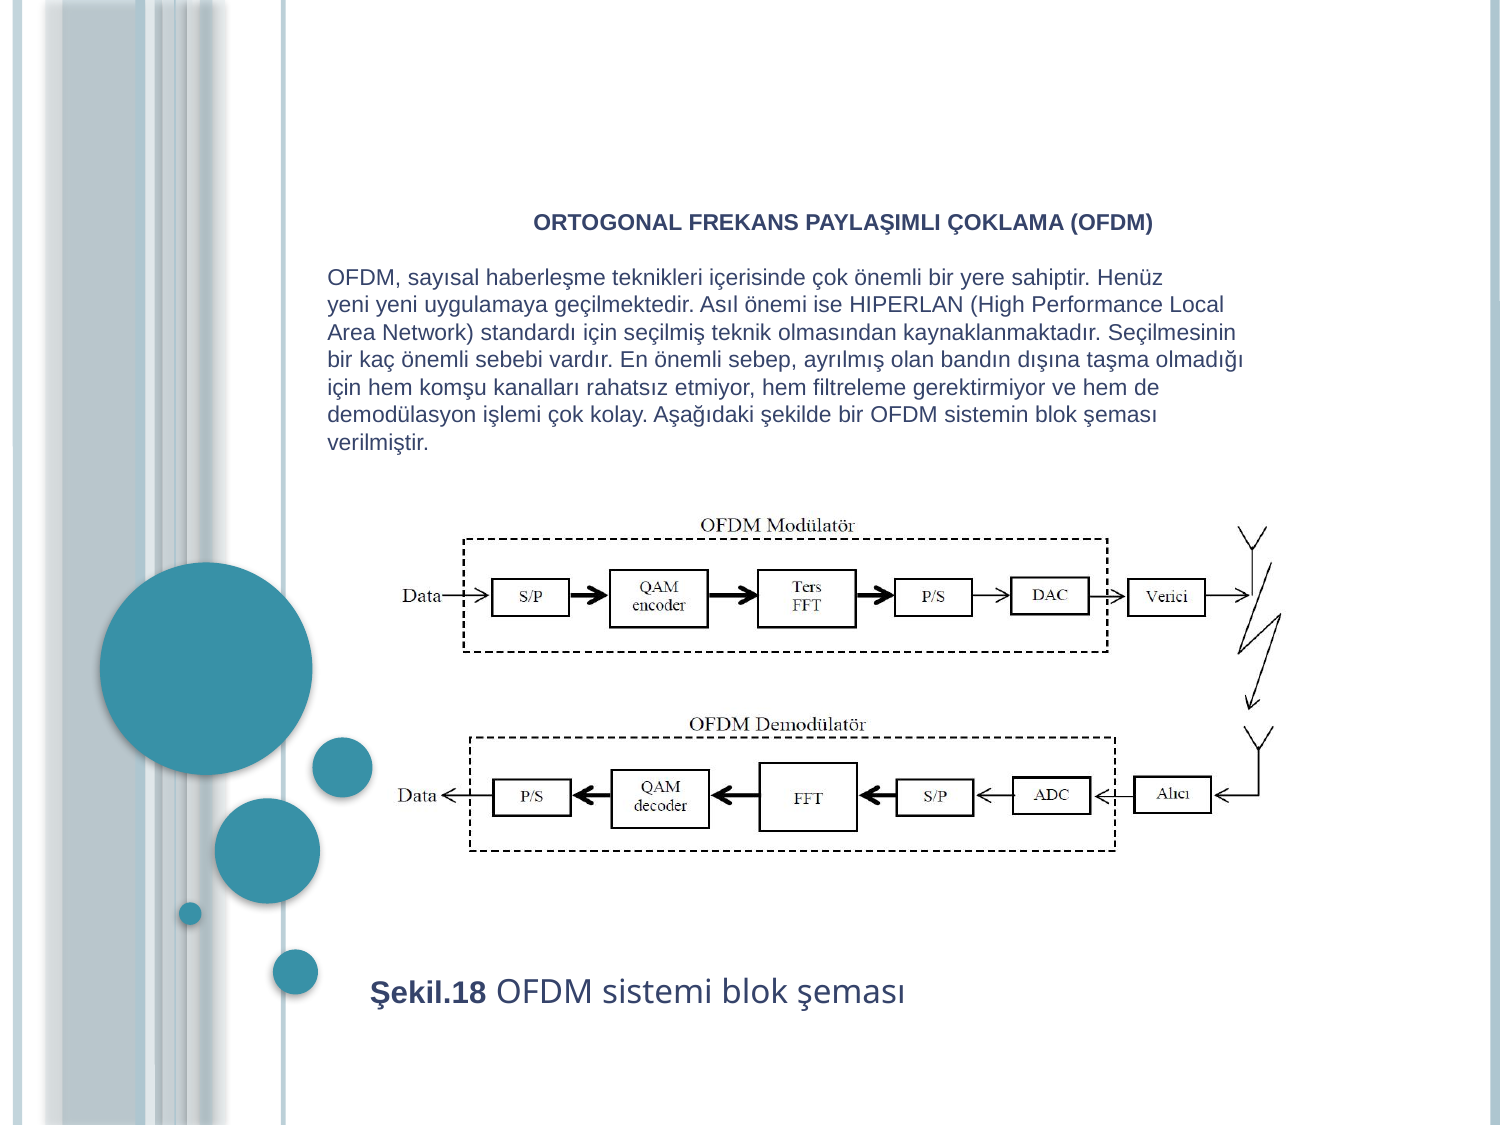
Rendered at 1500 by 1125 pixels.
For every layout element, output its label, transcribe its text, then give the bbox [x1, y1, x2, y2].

picture [386, 486, 1326, 897]
title [300, 149, 1288, 450]
text_box Şekil.18 OFDM sistemi blok şeması [355, 962, 922, 1018]
text_box ORTOGONAL FREKANS PAYLAŞIMLI ÇOKLAMA (OFDM) OFDM, sayısal haberleşme teknikleri içerisinde çok önemli bir yere sahiptir. Henüz yeni yeni uygulamaya geçilmektedir. Asıl önemi ise HIPERLAN (High Performance Local Area Network) standardı için seçilmiş teknik olmasından kaynaklanmaktadır. Seçilmesinin bir kaç önemli sebebi vardır. En önemli sebep, ayrılmış olan bandın dışına taşma olmadığı için hem komşu kanalları rahatsız etmiyor, hem filtreleme gerektirmiyor ve hem de demodülasyon işlemi çok kolay. Aşağıdaki şekilde bir OFDM sistemin blok şeması verilmiştir. [312, 200, 1375, 462]
